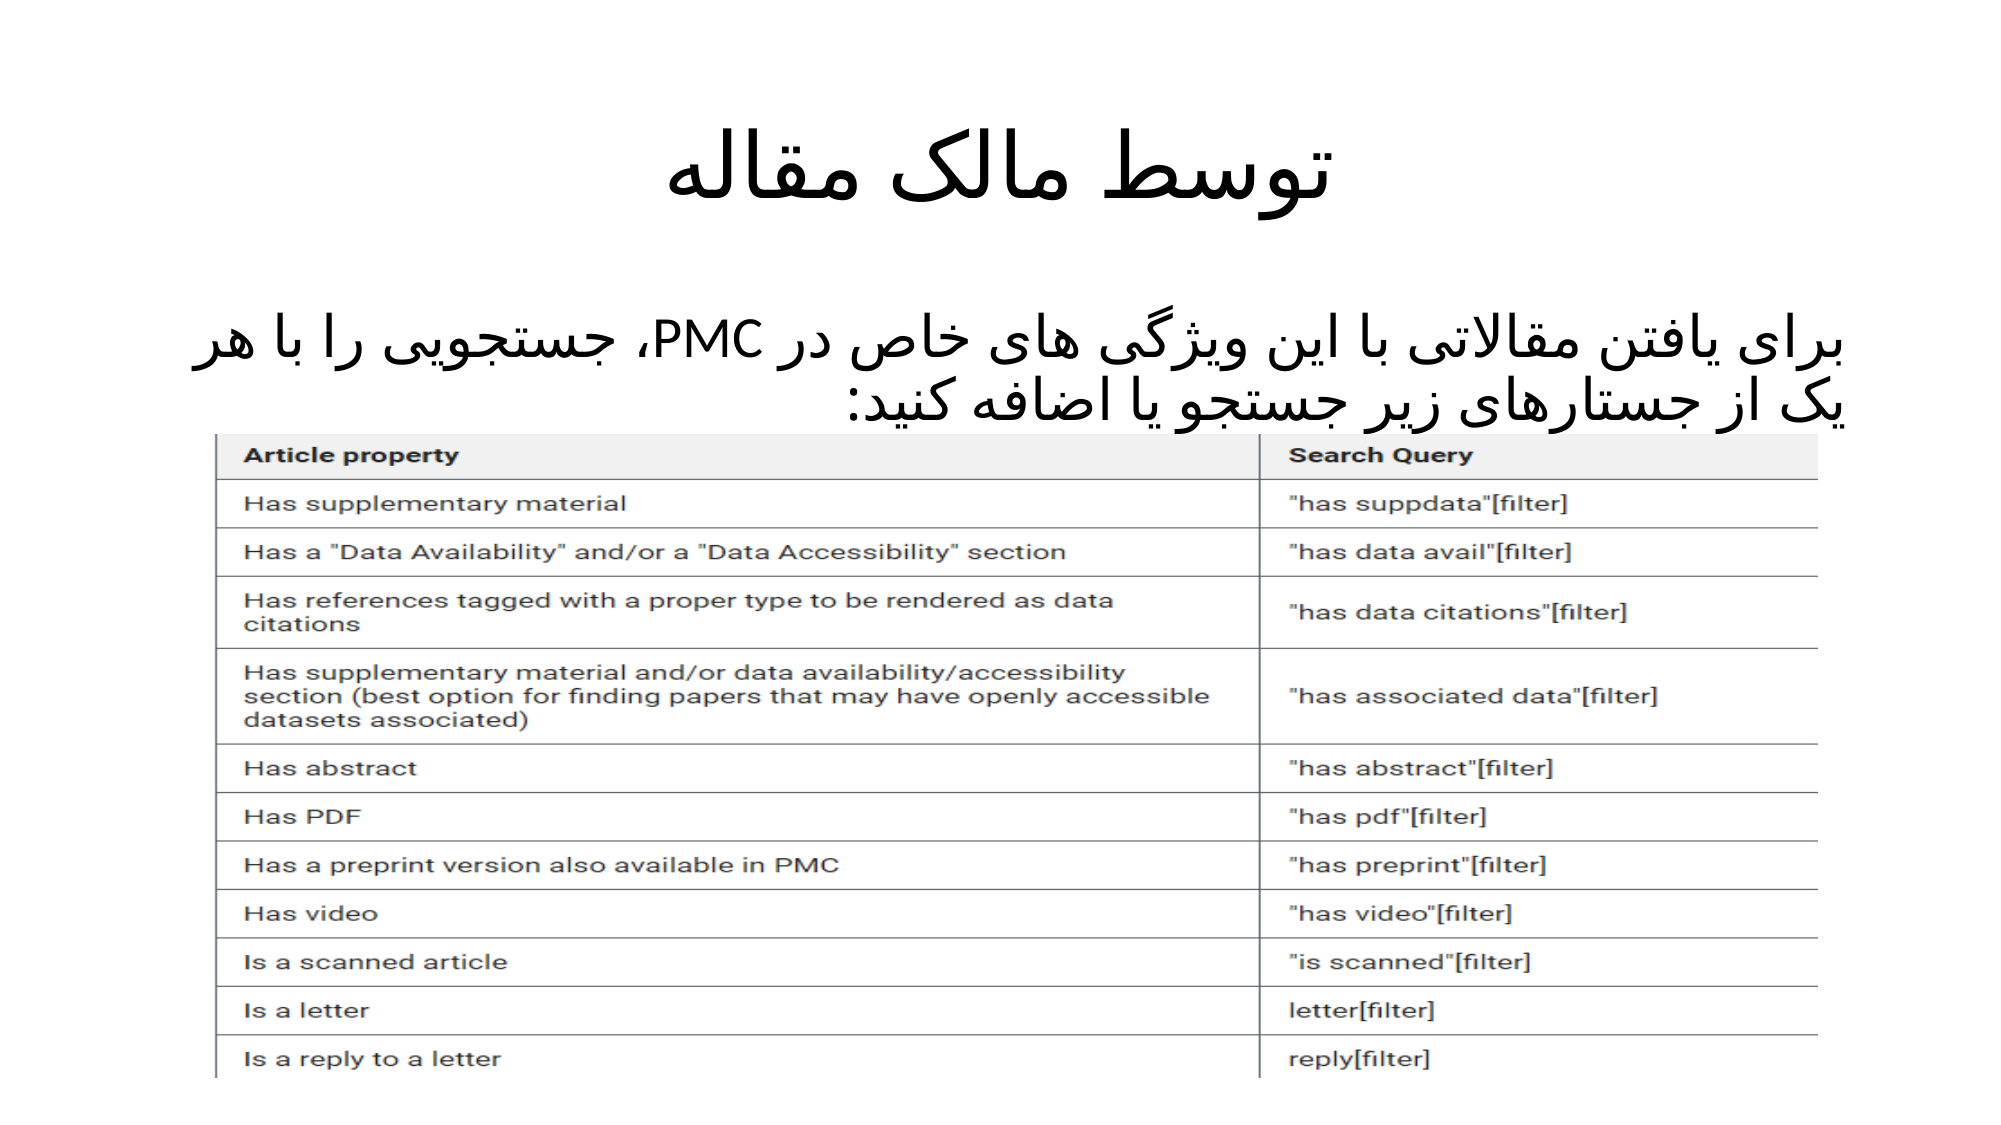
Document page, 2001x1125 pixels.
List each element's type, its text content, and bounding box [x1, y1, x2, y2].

list برای یافتن مقالاتی با این ویژگی های خاص در PMC، جستجویی را با هر یک از جستارهای زیر جستجو یا اضافه کنید: [137, 299, 1863, 1014]
title توسط مالک مقاله [137, 59, 1863, 278]
picture [212, 434, 1818, 1078]
